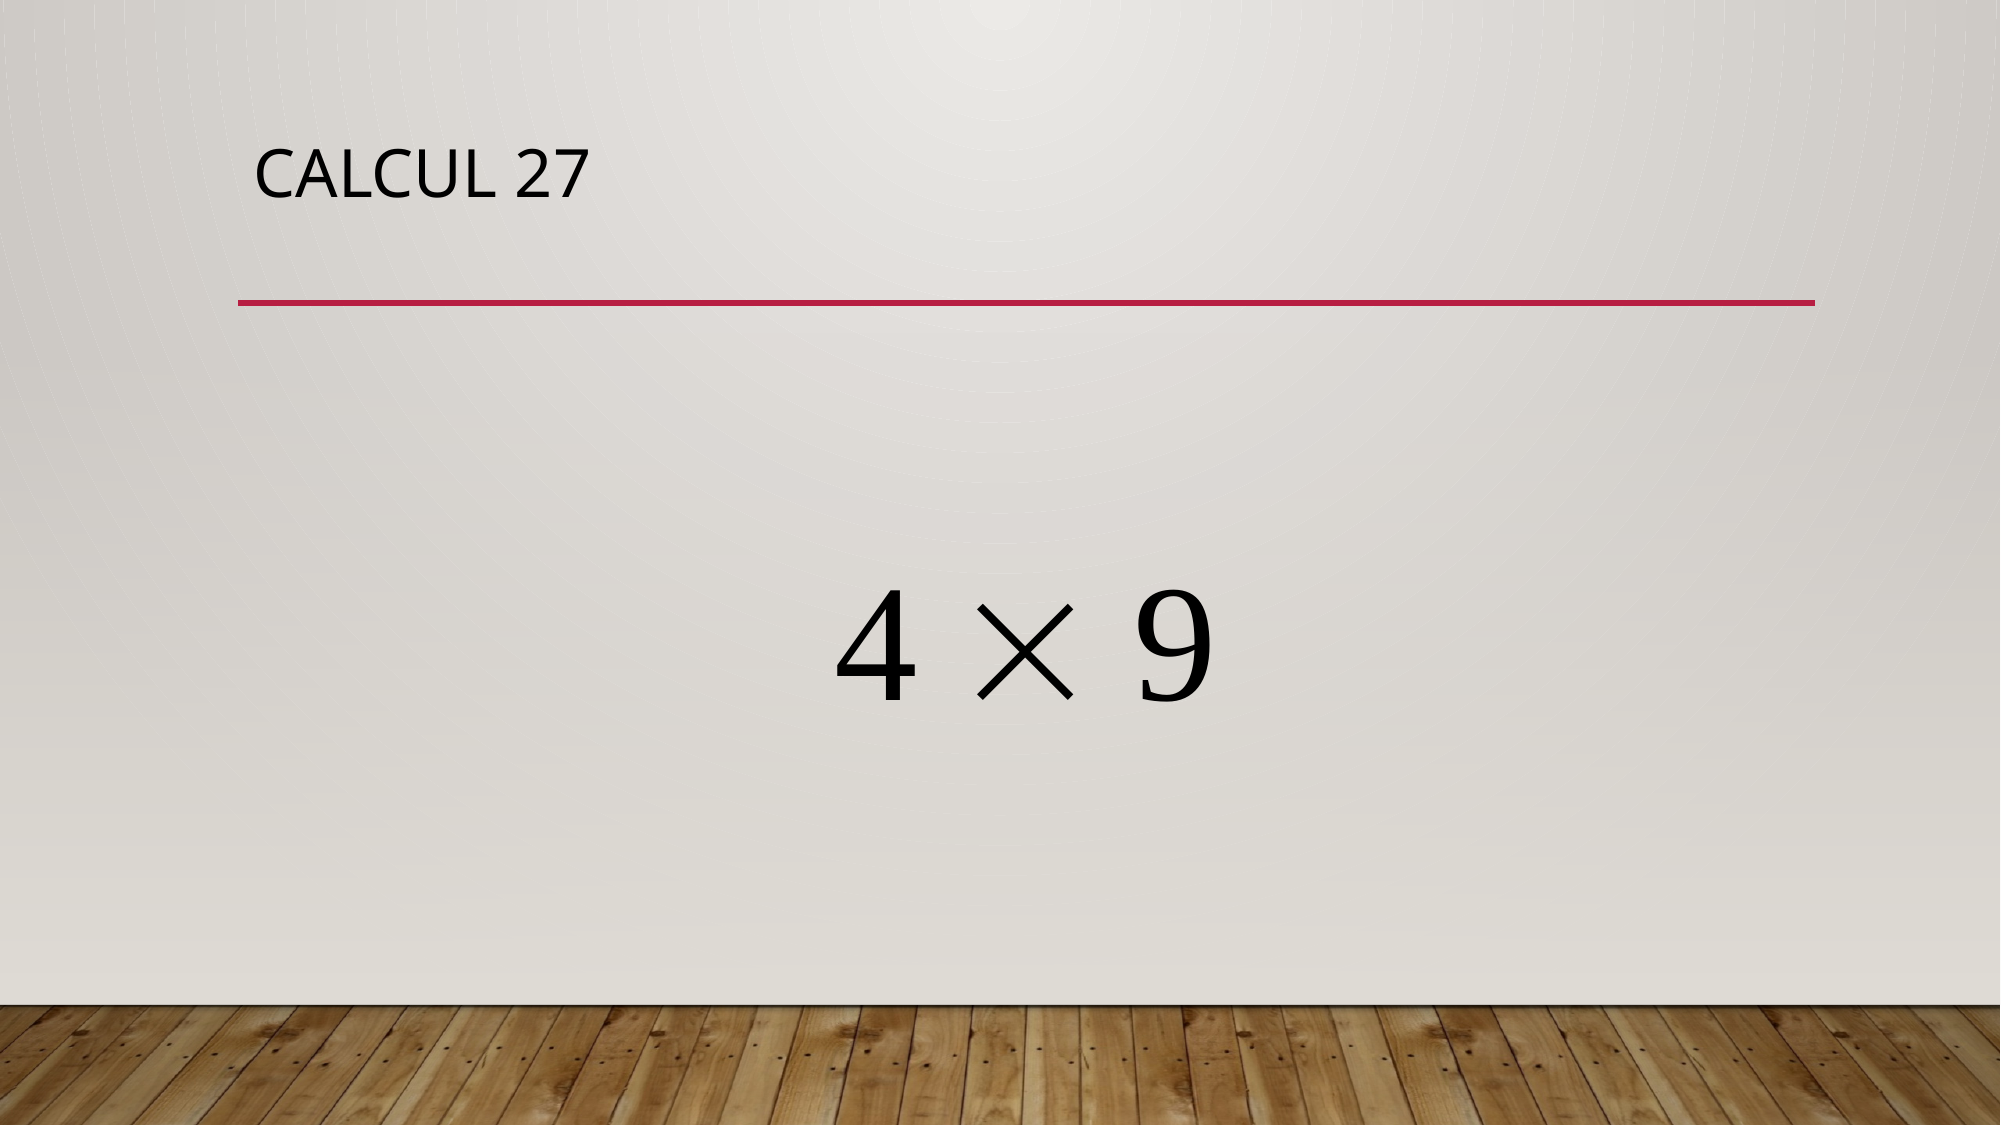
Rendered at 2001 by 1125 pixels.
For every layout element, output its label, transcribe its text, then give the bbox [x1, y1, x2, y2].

picture [0, 1005, 2000, 1125]
title CALCUL 27 [238, 131, 1814, 305]
list 4  9 [238, 330, 1814, 897]
